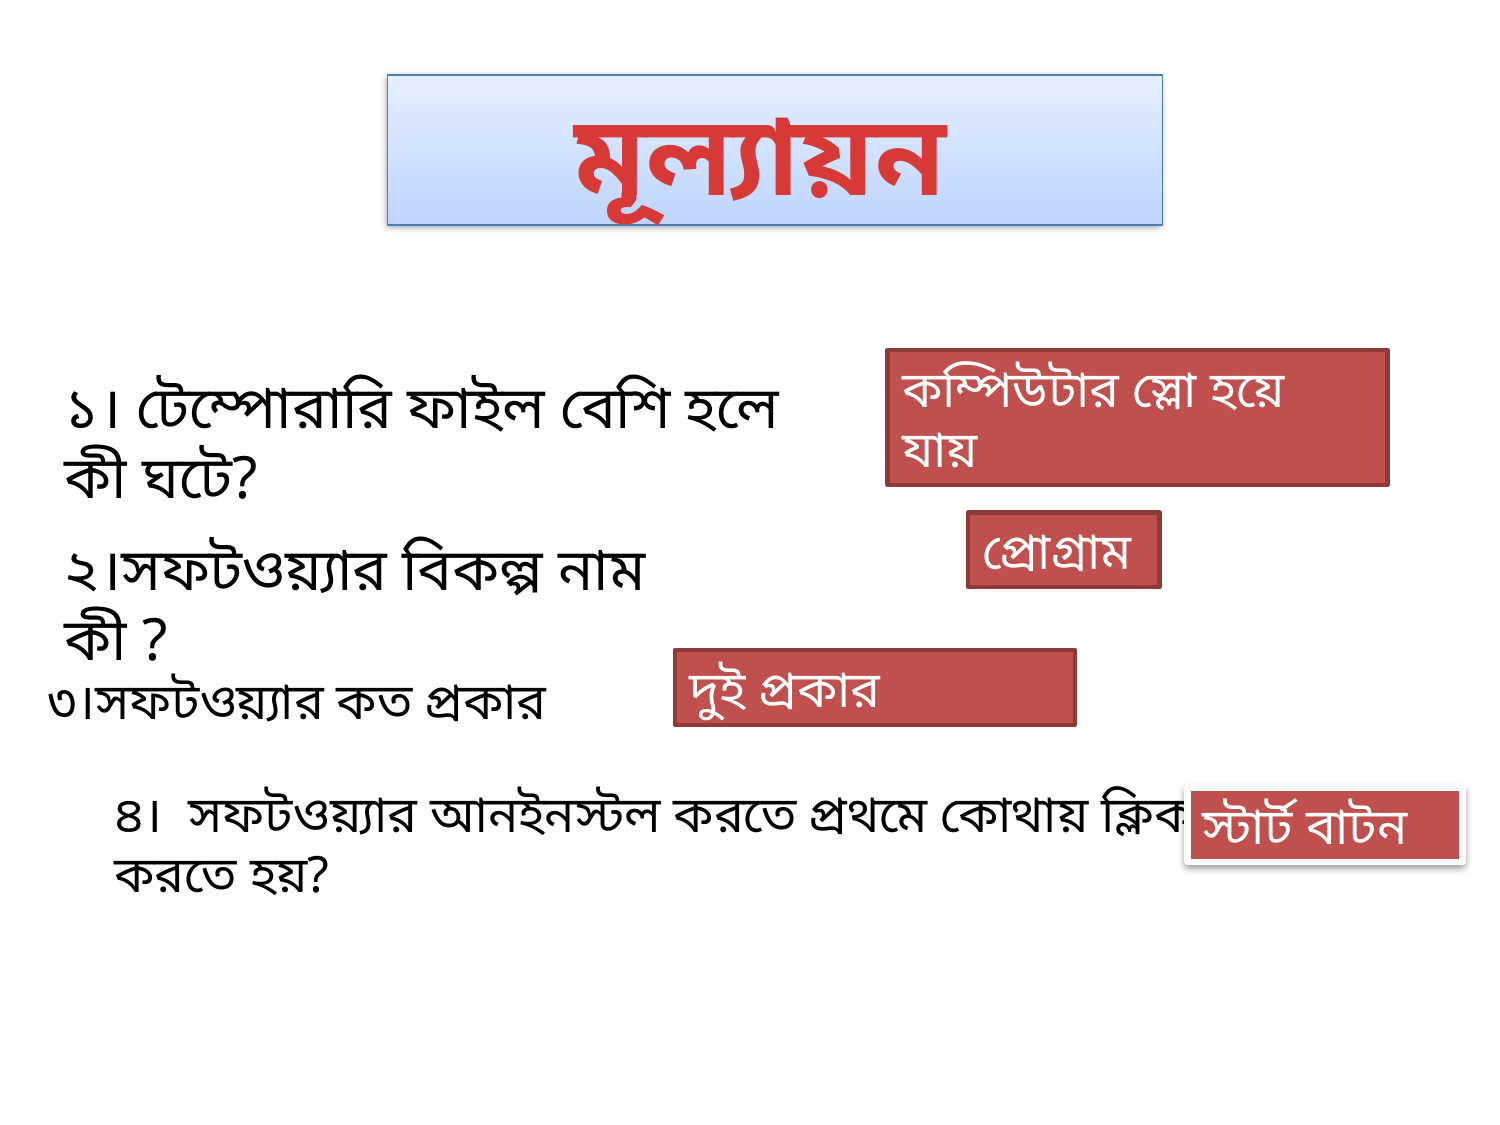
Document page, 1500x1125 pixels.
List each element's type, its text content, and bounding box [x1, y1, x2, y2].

text_box ৩।সফটওয়্যার কত প্রকার [32, 662, 575, 738]
text_box দুই প্রকার [673, 648, 1077, 727]
text_box ৪। সফটওয়্যার আনইনস্টল করতে প্রথমে কোথায় ক্লিক করতে হয়? [99, 774, 1213, 910]
text_box প্রোগ্রাম [966, 510, 1162, 589]
text_box কম্পিউটার স্লো হয়ে যায় [885, 348, 1390, 487]
text_box ২।সফটওয়্যার বিকল্প নাম কী ? [49, 524, 713, 680]
text_box মূল্যায়ন [387, 74, 1163, 226]
text_box ১। টেম্পোরারি ফাইল বেশি হলে কী ঘটে? [50, 362, 825, 518]
text_box স্টার্ট বাটন [1184, 784, 1466, 865]
